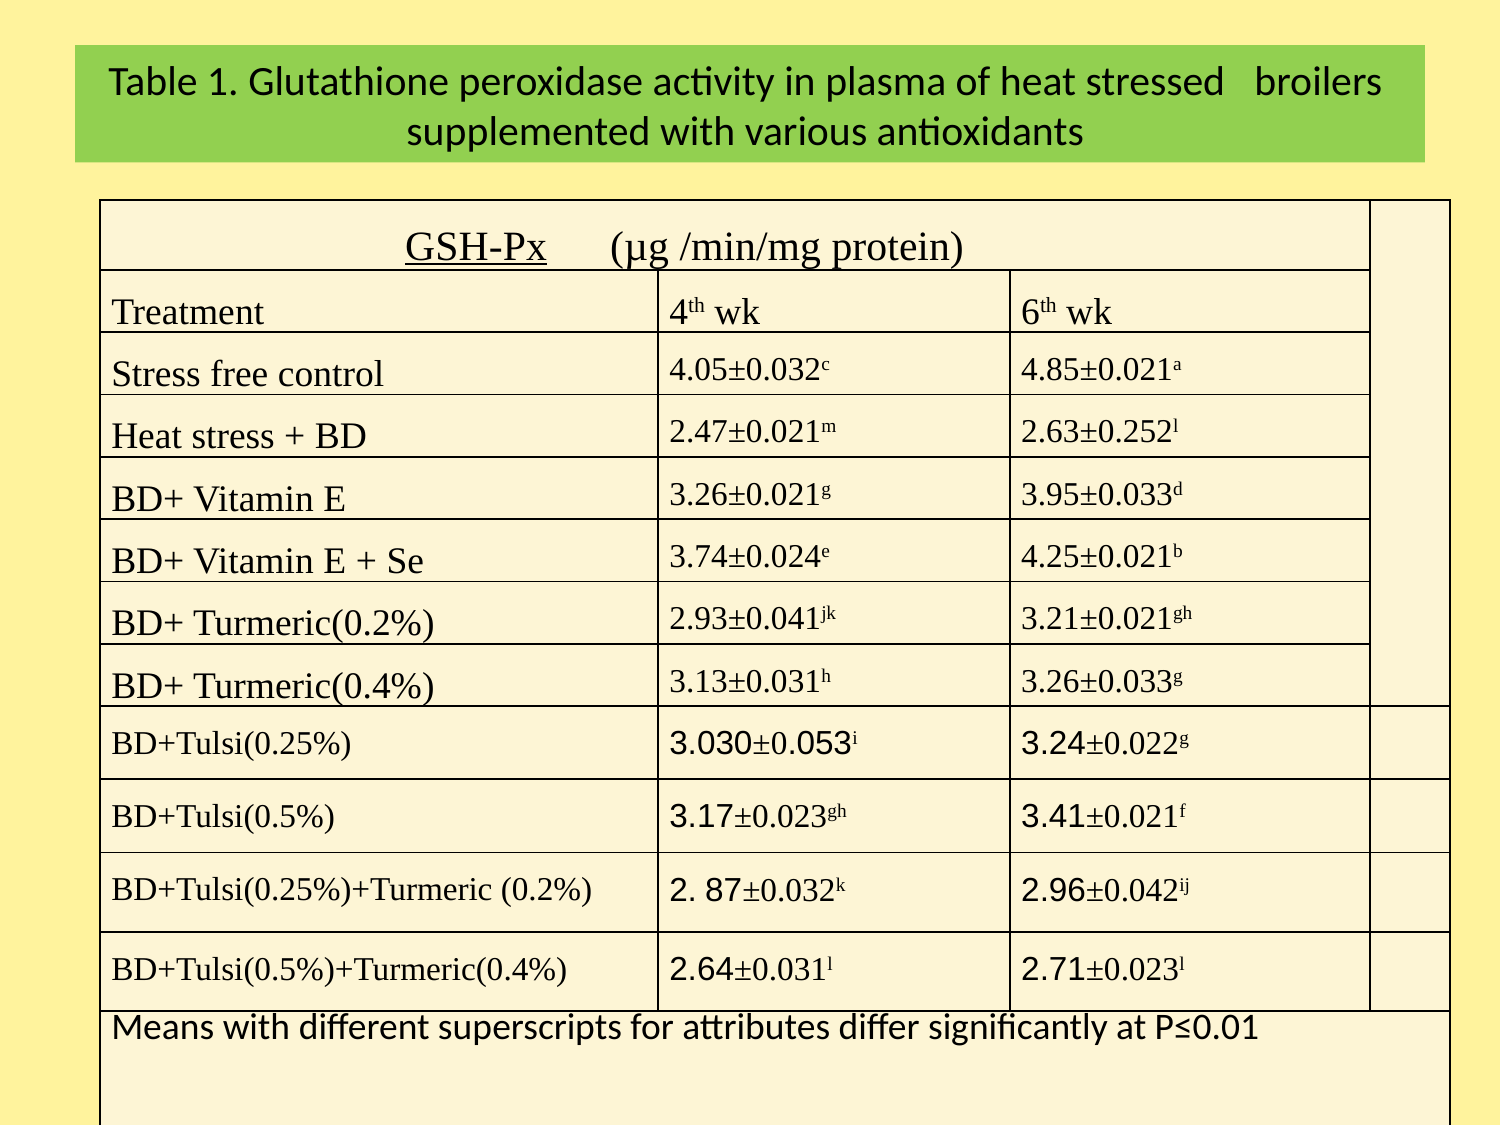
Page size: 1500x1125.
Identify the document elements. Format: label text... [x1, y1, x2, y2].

table_cell 3.17±0.023gh [659, 780, 1009, 852]
table_cell 2.47±0.021m [659, 395, 1009, 456]
table_cell [1371, 707, 1449, 778]
title Table 1. Glutathione peroxidase activity in plasma of heat stressed broilers supplemented with various antioxidants [75, 45, 1425, 163]
table_cell 4.25±0.021b [1011, 520, 1369, 581]
table_cell 6th wk [1011, 271, 1369, 331]
table_header GSH-Px (µg /min/mg protein) [101, 201, 1369, 269]
table_cell 3.95±0.033d [1011, 458, 1369, 518]
table_cell BD+ Turmeric(0.2%) [101, 582, 657, 643]
table_cell BD+ Vitamin E + Se [101, 520, 657, 581]
table_cell BD+Tulsi(0.5%)+Turmeric(0.4%) [101, 933, 657, 1010]
table_cell 3.030±0.053i [659, 707, 1009, 778]
table_cell 3.26±0.021g [659, 458, 1009, 518]
table_cell Heat stress + BD [101, 395, 657, 456]
table_cell 4.85±0.021a [1011, 333, 1369, 394]
table_cell 2.63±0.252l [1011, 395, 1369, 456]
table_cell Means with different superscripts for attributes differ significantly at P≤0.01 [101, 1012, 1449, 1125]
table_cell BD+ Turmeric(0.4%) [101, 645, 657, 705]
table_cell BD+Tulsi(0.25%)+Turmeric (0.2%) [101, 853, 657, 931]
table_header [1371, 201, 1449, 705]
table_cell [1371, 780, 1449, 852]
table_cell Treatment [101, 271, 657, 331]
table_cell 4.05±0.032c [659, 333, 1009, 394]
table_cell 2.71±0.023l [1011, 933, 1369, 1010]
table_cell BD+Tulsi(0.25%) [101, 707, 657, 778]
table_cell 3.13±0.031h [659, 645, 1009, 705]
table_cell [1371, 933, 1449, 1010]
table_cell 3.21±0.021gh [1011, 582, 1369, 643]
table_cell 2. 87±0.032k [659, 853, 1009, 931]
table_cell 3.24±0.022g [1011, 707, 1369, 778]
table_cell 3.41±0.021f [1011, 780, 1369, 852]
table_cell 3.74±0.024e [659, 520, 1009, 581]
table_cell 4th wk [659, 271, 1009, 331]
table_cell 2.93±0.041jk [659, 582, 1009, 643]
table_cell BD+Tulsi(0.5%) [101, 780, 657, 852]
table_cell 2.64±0.031l [659, 933, 1009, 1010]
table_cell BD+ Vitamin E [101, 458, 657, 518]
table_cell [1371, 853, 1449, 931]
table_cell Stress free control [101, 333, 657, 394]
table_cell 3.26±0.033g [1011, 645, 1369, 705]
table_cell 2.96±0.042ij [1011, 853, 1369, 931]
